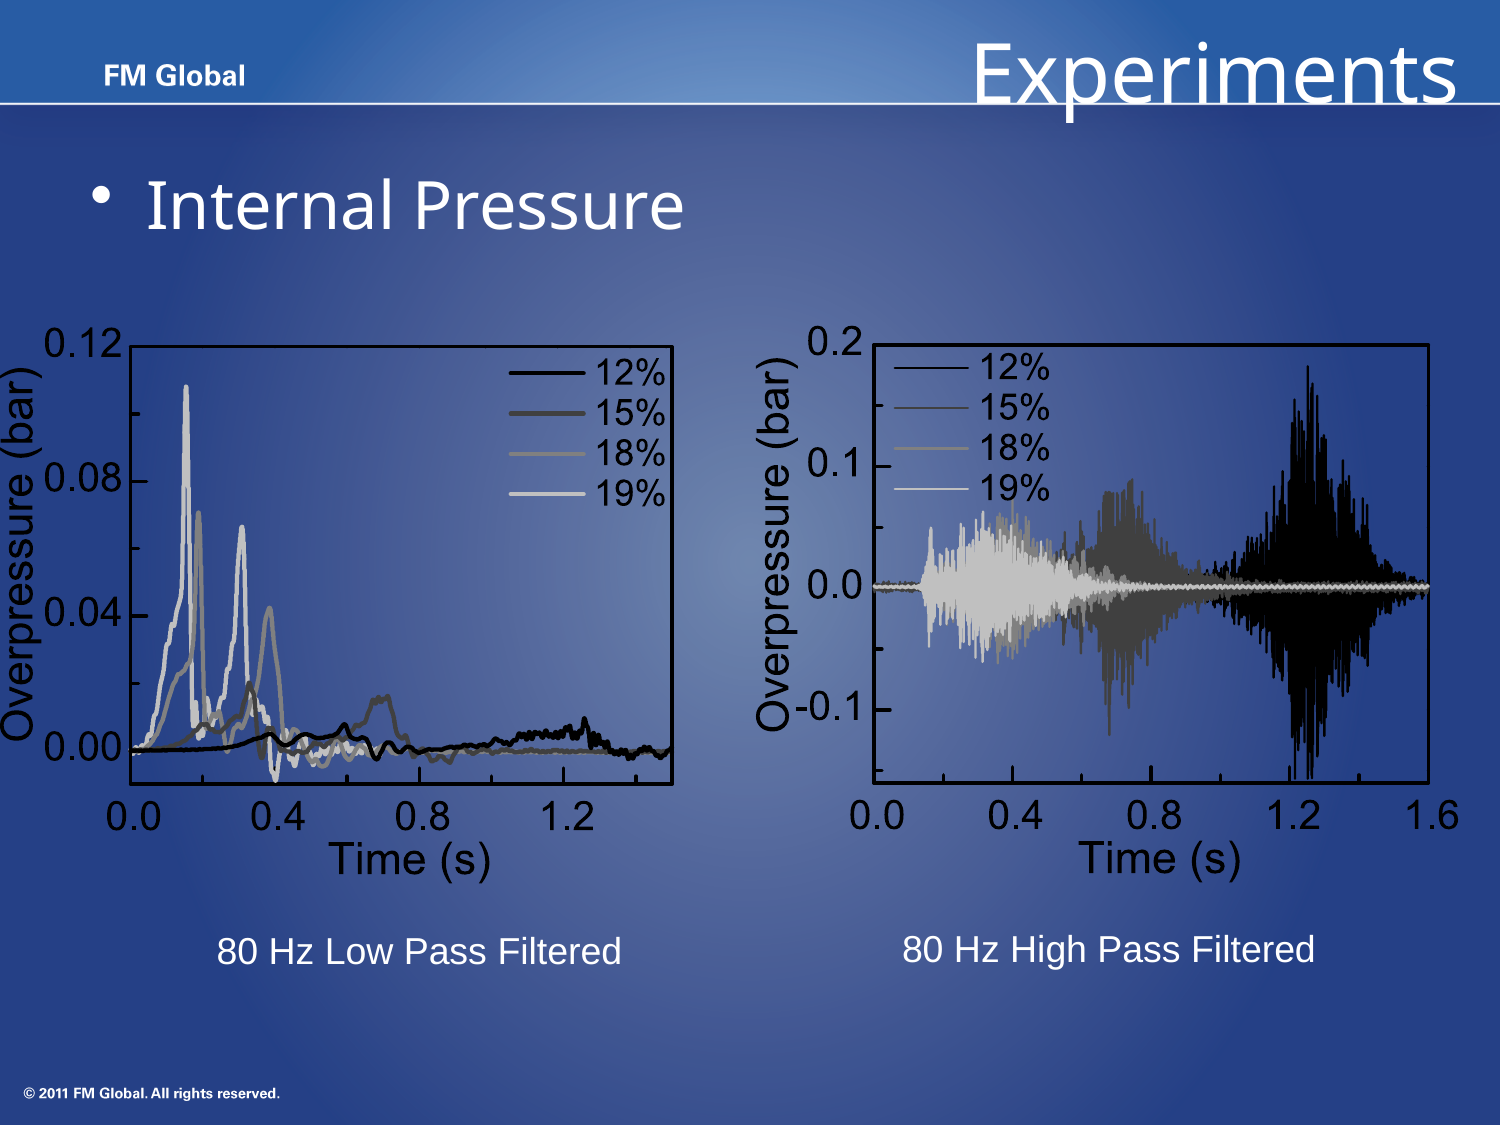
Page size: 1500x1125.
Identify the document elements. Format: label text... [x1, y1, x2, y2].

text_box 80 Hz High Pass Filtered [887, 917, 1350, 978]
title Experiments [299, 15, 1476, 124]
text_box 80 Hz Low Pass Filtered [201, 919, 677, 980]
list Internal Pressure [74, 155, 1426, 1065]
picture [0, 0, 1500, 1125]
